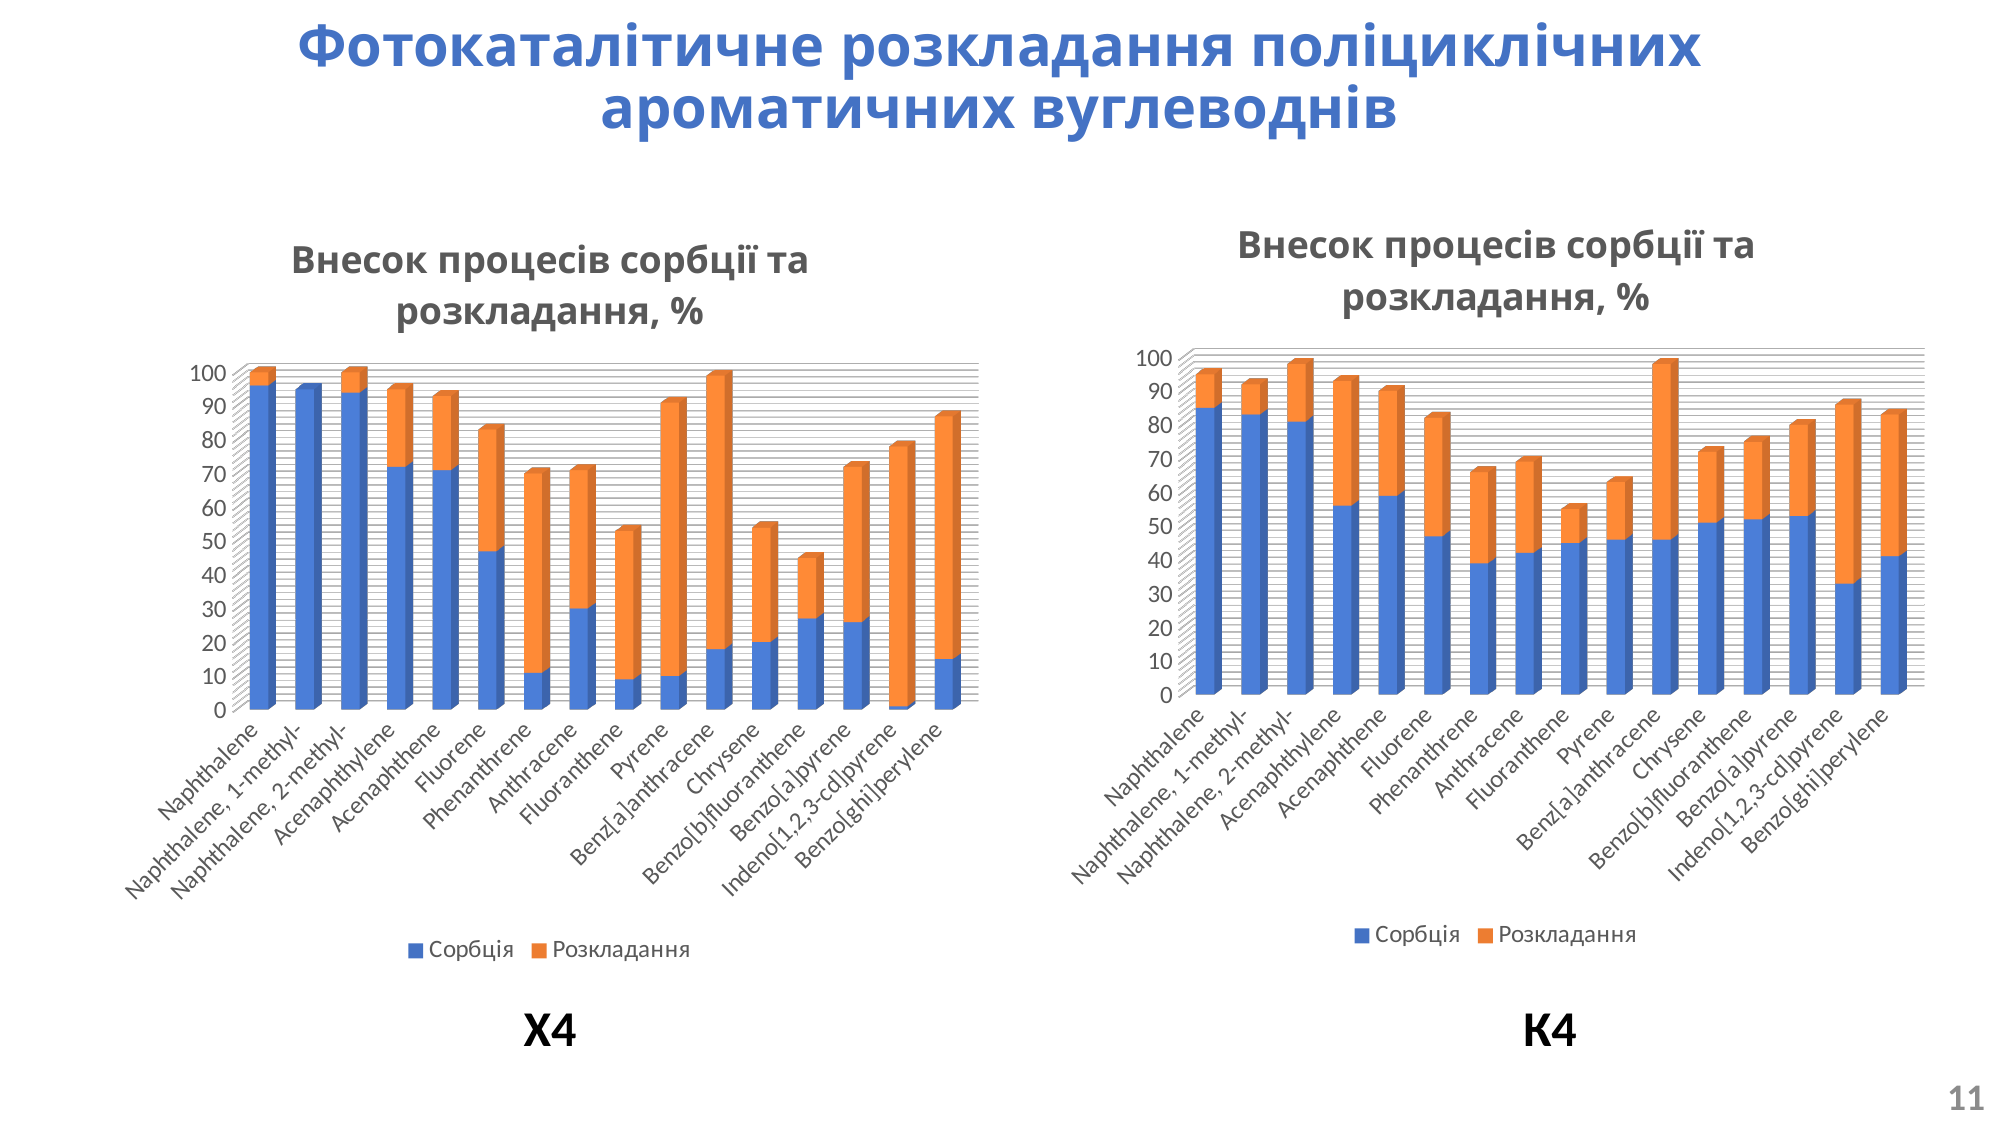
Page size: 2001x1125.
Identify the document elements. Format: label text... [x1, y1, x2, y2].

text_box К4 [1508, 989, 1592, 1064]
title Фотокаталітичне розкладання поліциклічних ароматичних вуглеводнів [137, 8, 1863, 149]
text_box Х4 [508, 989, 592, 1064]
chart [99, 198, 1000, 970]
slide_number 11 [1550, 1065, 2000, 1125]
chart [1046, 183, 1947, 955]
